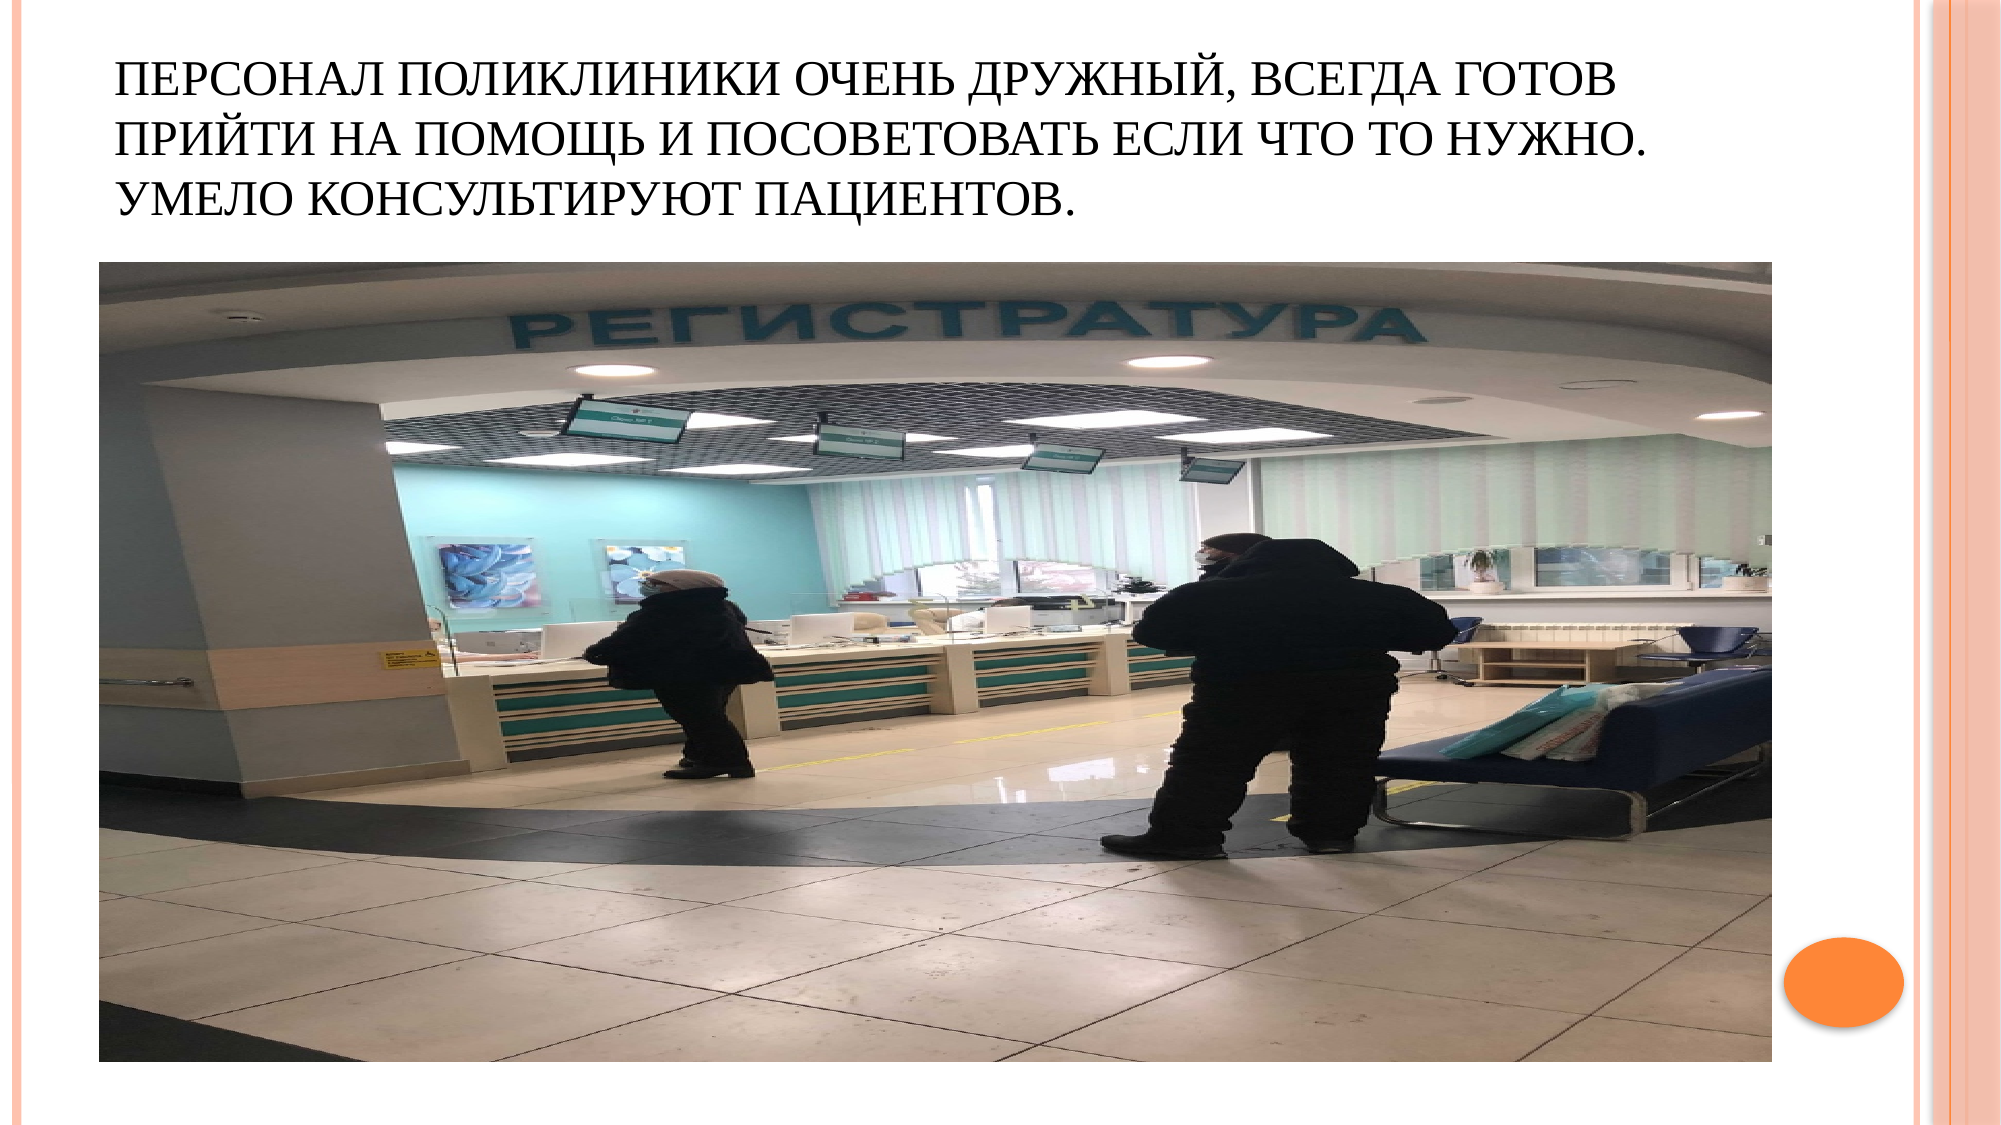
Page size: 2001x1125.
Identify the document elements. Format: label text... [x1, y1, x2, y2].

title Персонал поликлиники очень дружный, всегда готов прийти на помощь и посоветовать если что то нужно. Умело консультируют пациентов. [99, 45, 1734, 233]
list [99, 261, 1773, 1063]
